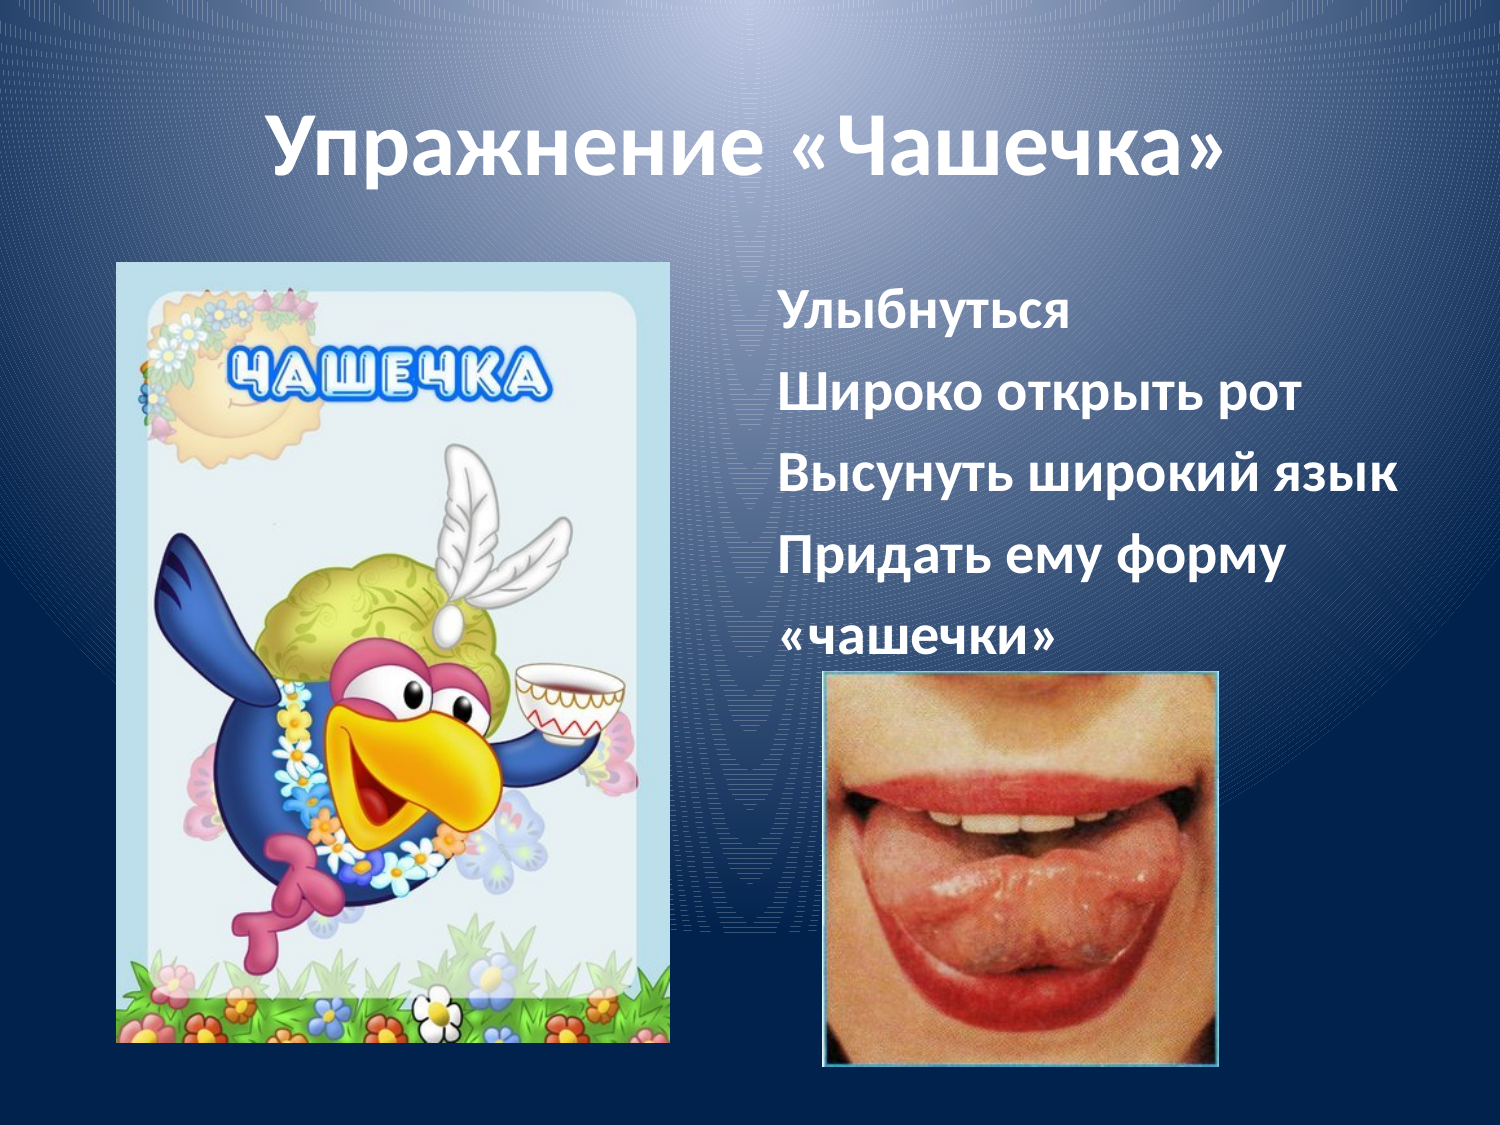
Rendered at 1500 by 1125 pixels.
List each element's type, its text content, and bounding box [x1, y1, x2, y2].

list Улыбнуться Широко открыть рот Высунуть широкий язык Придать ему форму «чашечки» [762, 262, 1425, 1005]
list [116, 262, 670, 1044]
title Упражнение «Чашечка» [75, 45, 1425, 233]
picture [822, 671, 1219, 1067]
